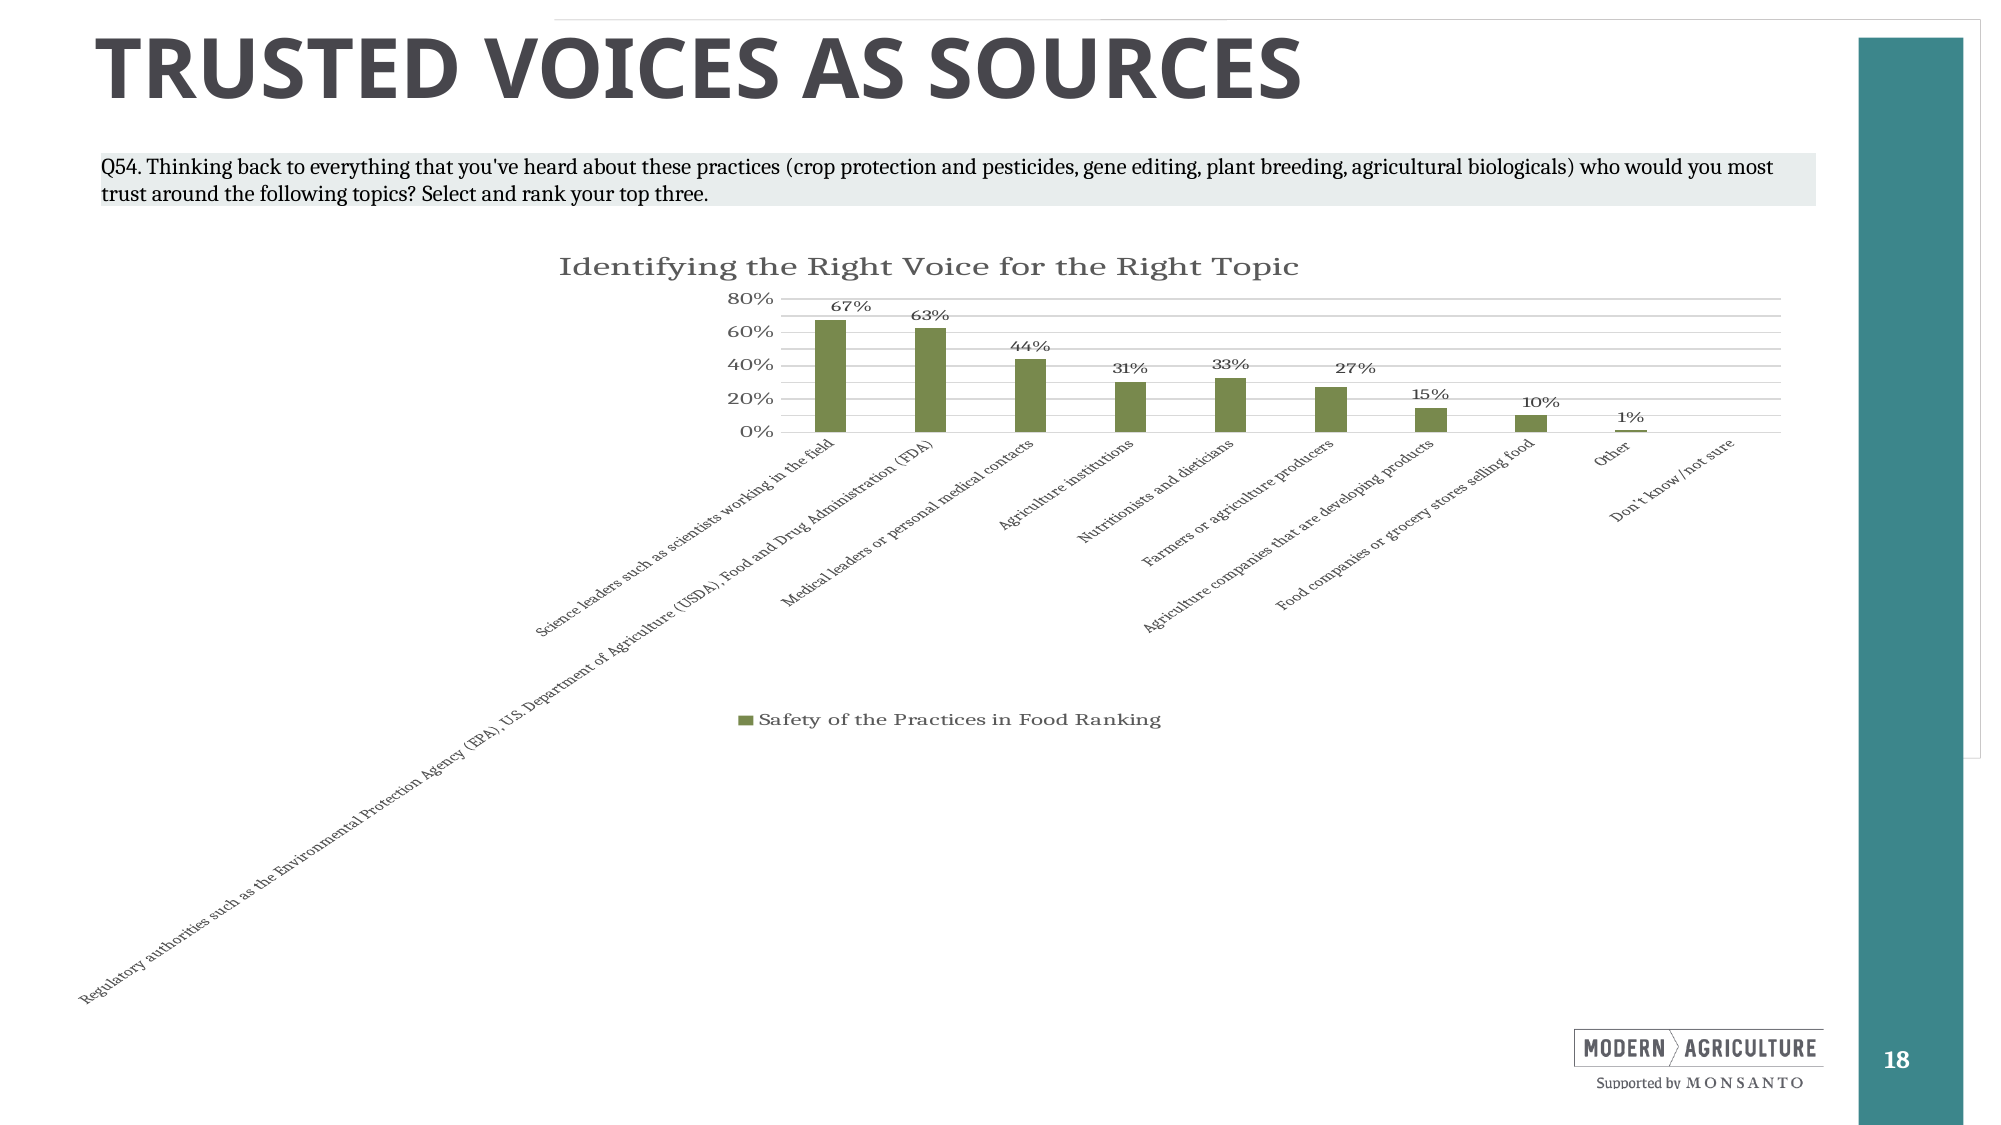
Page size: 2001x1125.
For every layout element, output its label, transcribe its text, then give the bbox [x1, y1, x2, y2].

slide_number 18 [1850, 1028, 1945, 1089]
table_header Q54. Thinking back to everything that you've heard about these practices (crop protection and pesticides, gene editing, plant breeding, agricultural biologicals) who would you most trust around the following topics? Select and rank your top three. [101, 153, 1816, 206]
chart [43, 228, 1817, 1007]
title Trusted voices as Sources [79, 0, 1833, 181]
